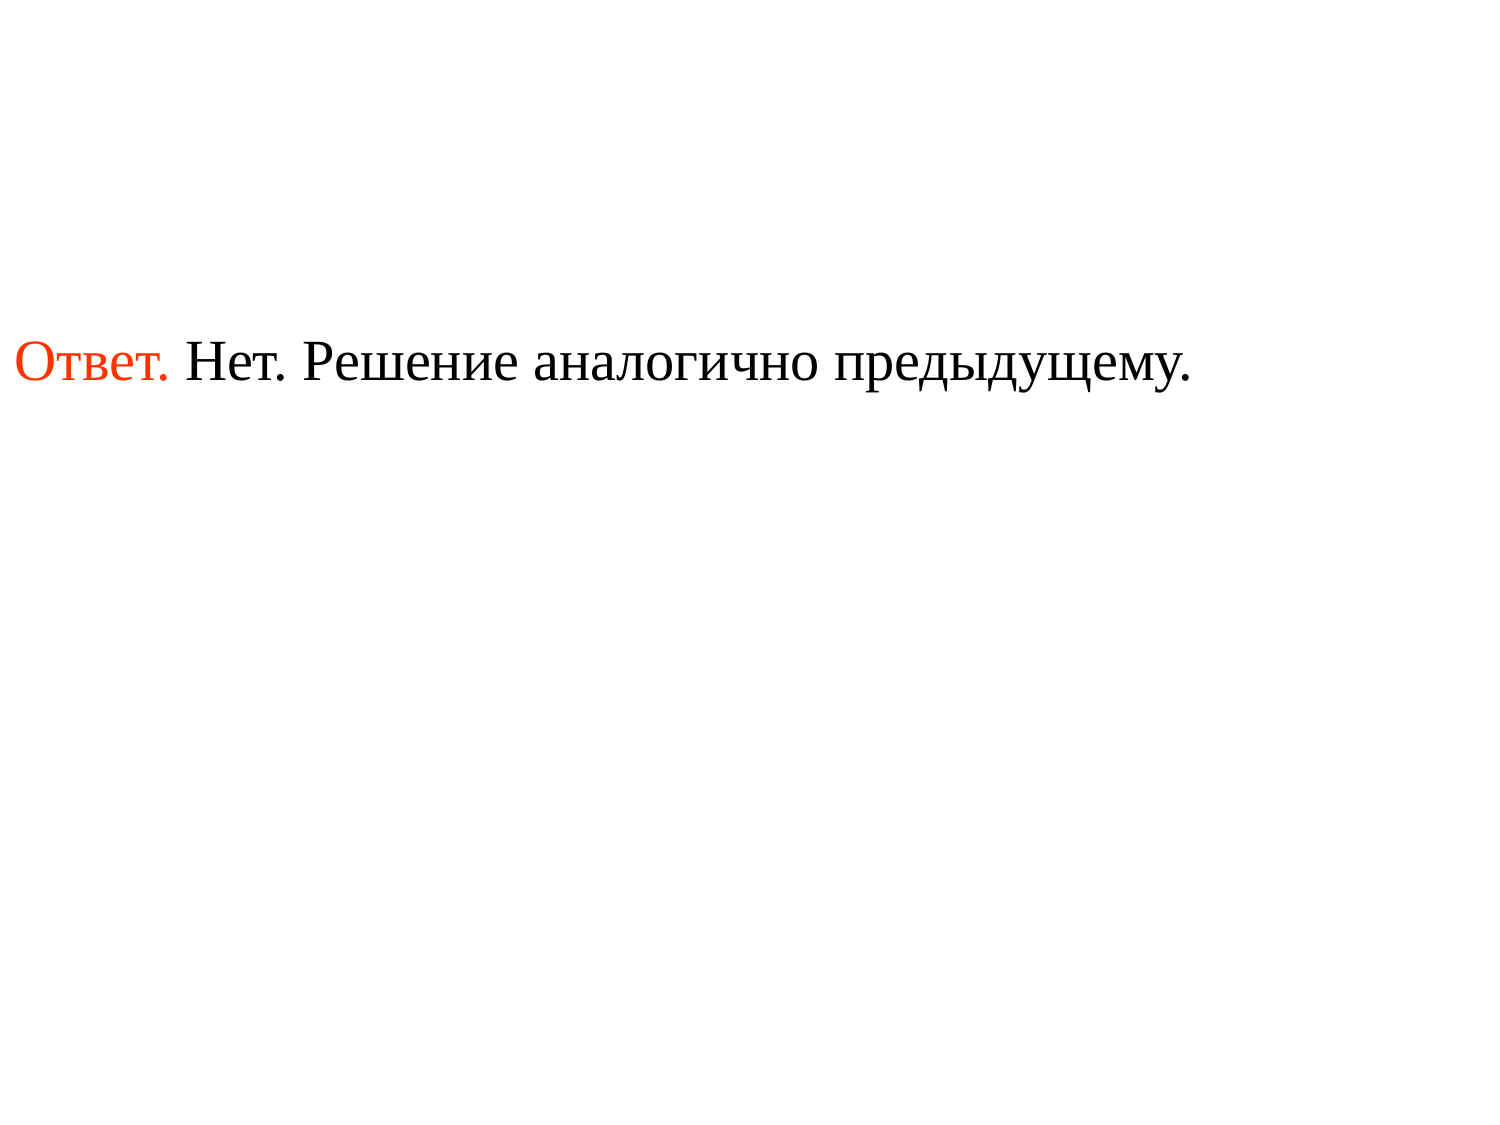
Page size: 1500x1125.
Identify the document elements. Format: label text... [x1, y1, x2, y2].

text_box Ответ. Нет. Решение аналогично предыдущему. [0, 314, 1500, 400]
